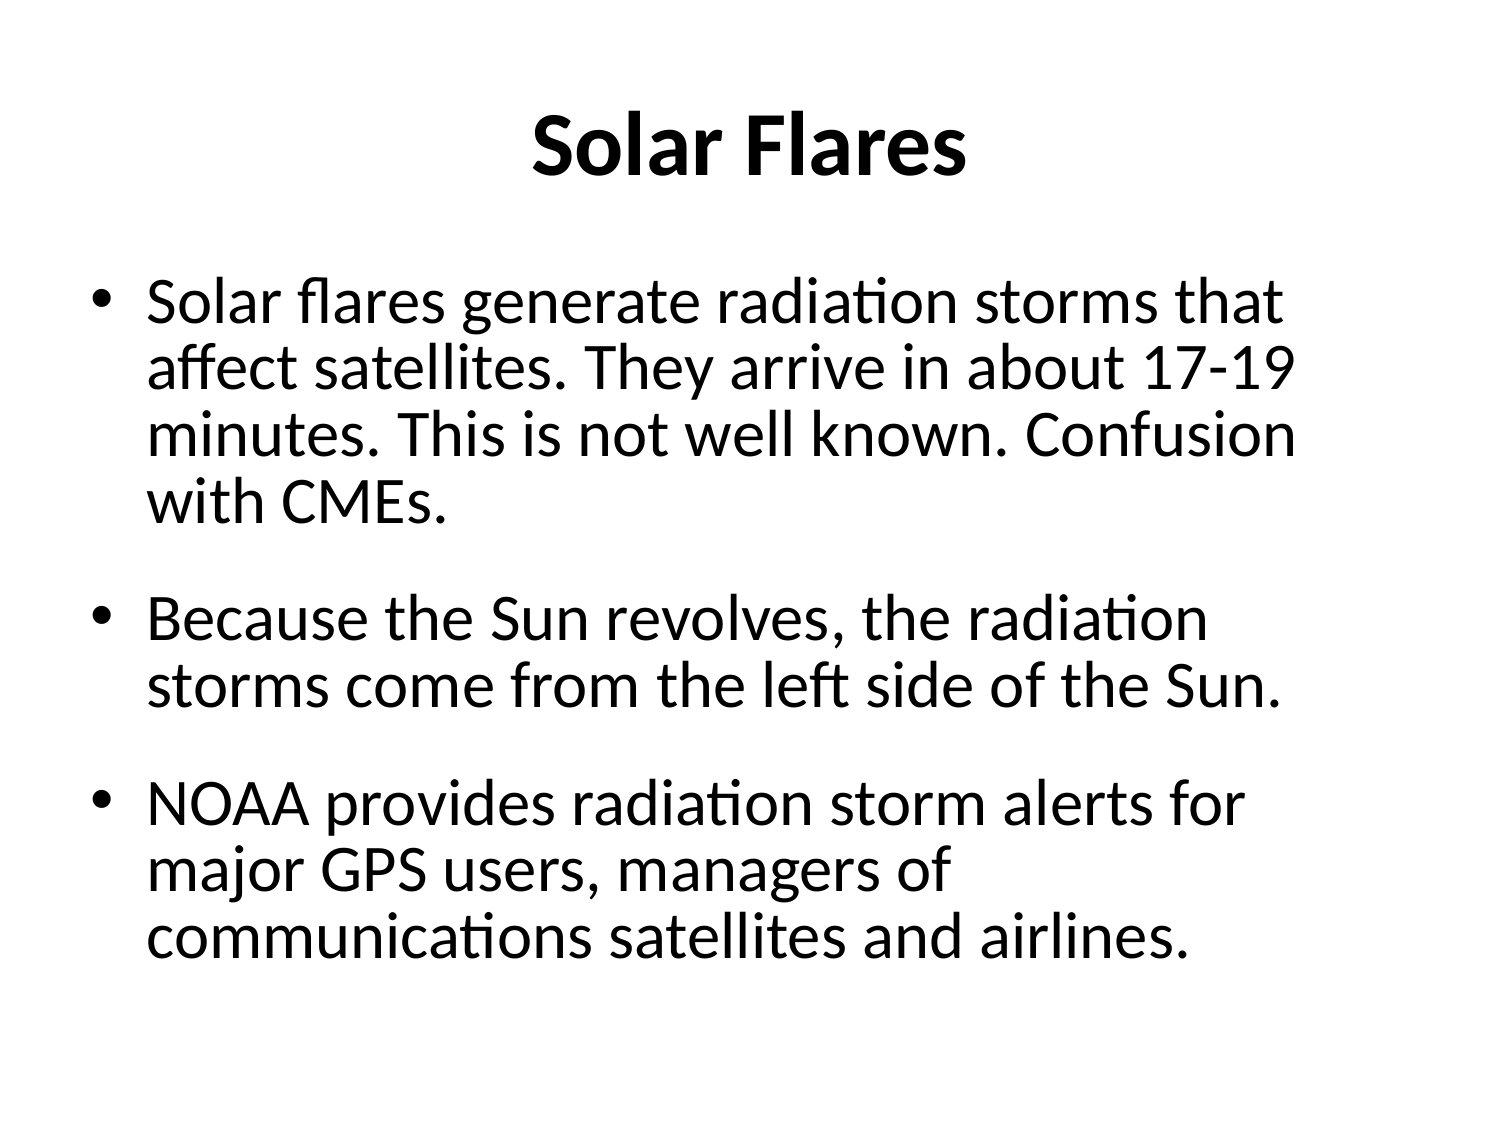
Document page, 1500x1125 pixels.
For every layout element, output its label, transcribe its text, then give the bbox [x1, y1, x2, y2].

list Solar flares generate radiation storms that affect satellites. They arrive in about 17-19 minutes. This is not well known. Confusion with CMEs. Because the Sun revolves, the radiation storms come from the left side of the Sun. NOAA provides radiation storm alerts for major GPS users, managers of communications satellites and airlines. [74, 262, 1426, 1006]
title Solar Flares [74, 44, 1426, 233]
